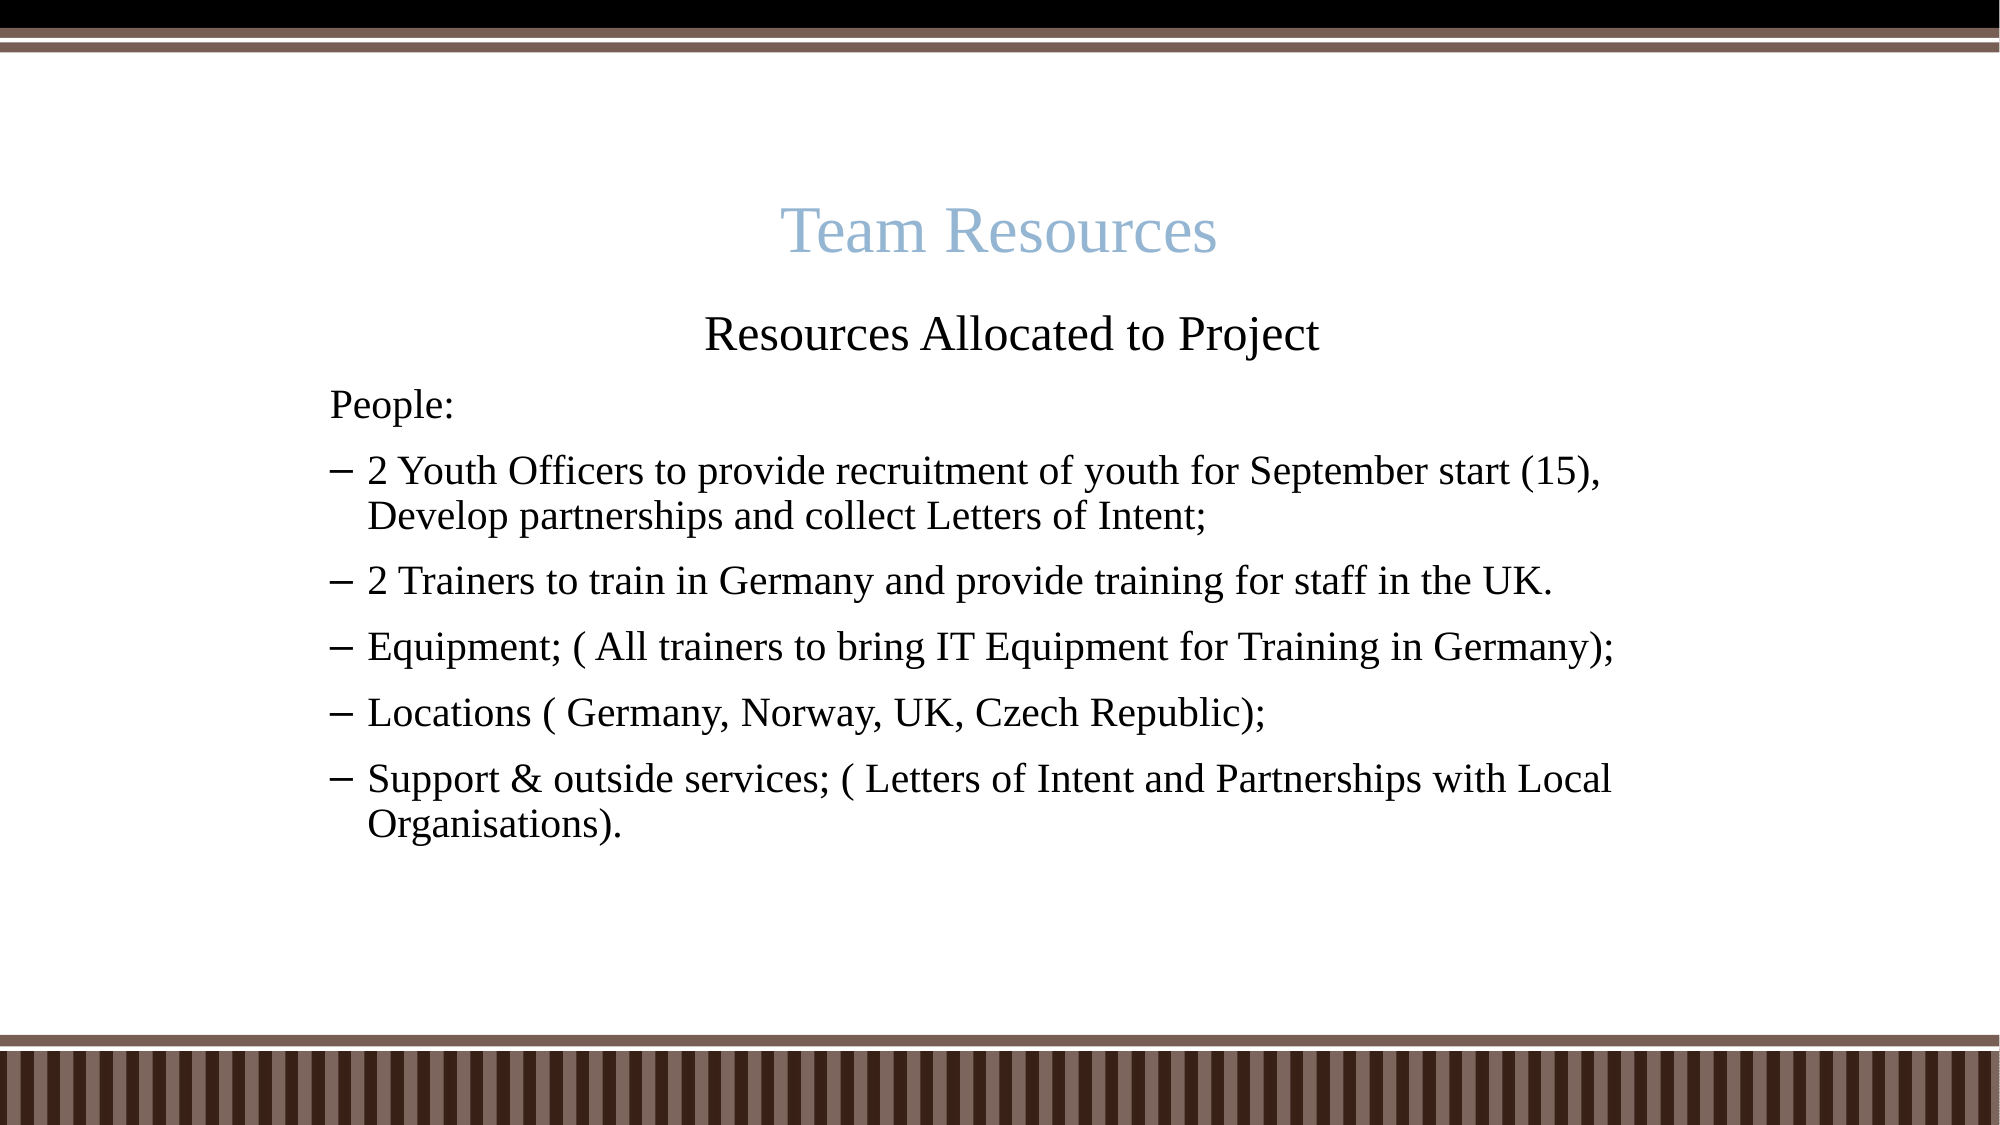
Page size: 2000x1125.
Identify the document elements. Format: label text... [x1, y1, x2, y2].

title Team Resources [249, 99, 1750, 275]
list Resources Allocated to Project People: 2 Youth Officers to provide recruitment of youth for September start (15), Develop partnerships and collect Letters of Intent; 2 Trainers to train in Germany and provide training for staff in the UK. Equipment; ( All trainers to bring IT Equipment for Training in Germany); Locations ( Germany, Norway, UK, Czech Republic); Support & outside services; ( Letters of Intent and Partnerships with Local Organisations). [262, 299, 1763, 907]
